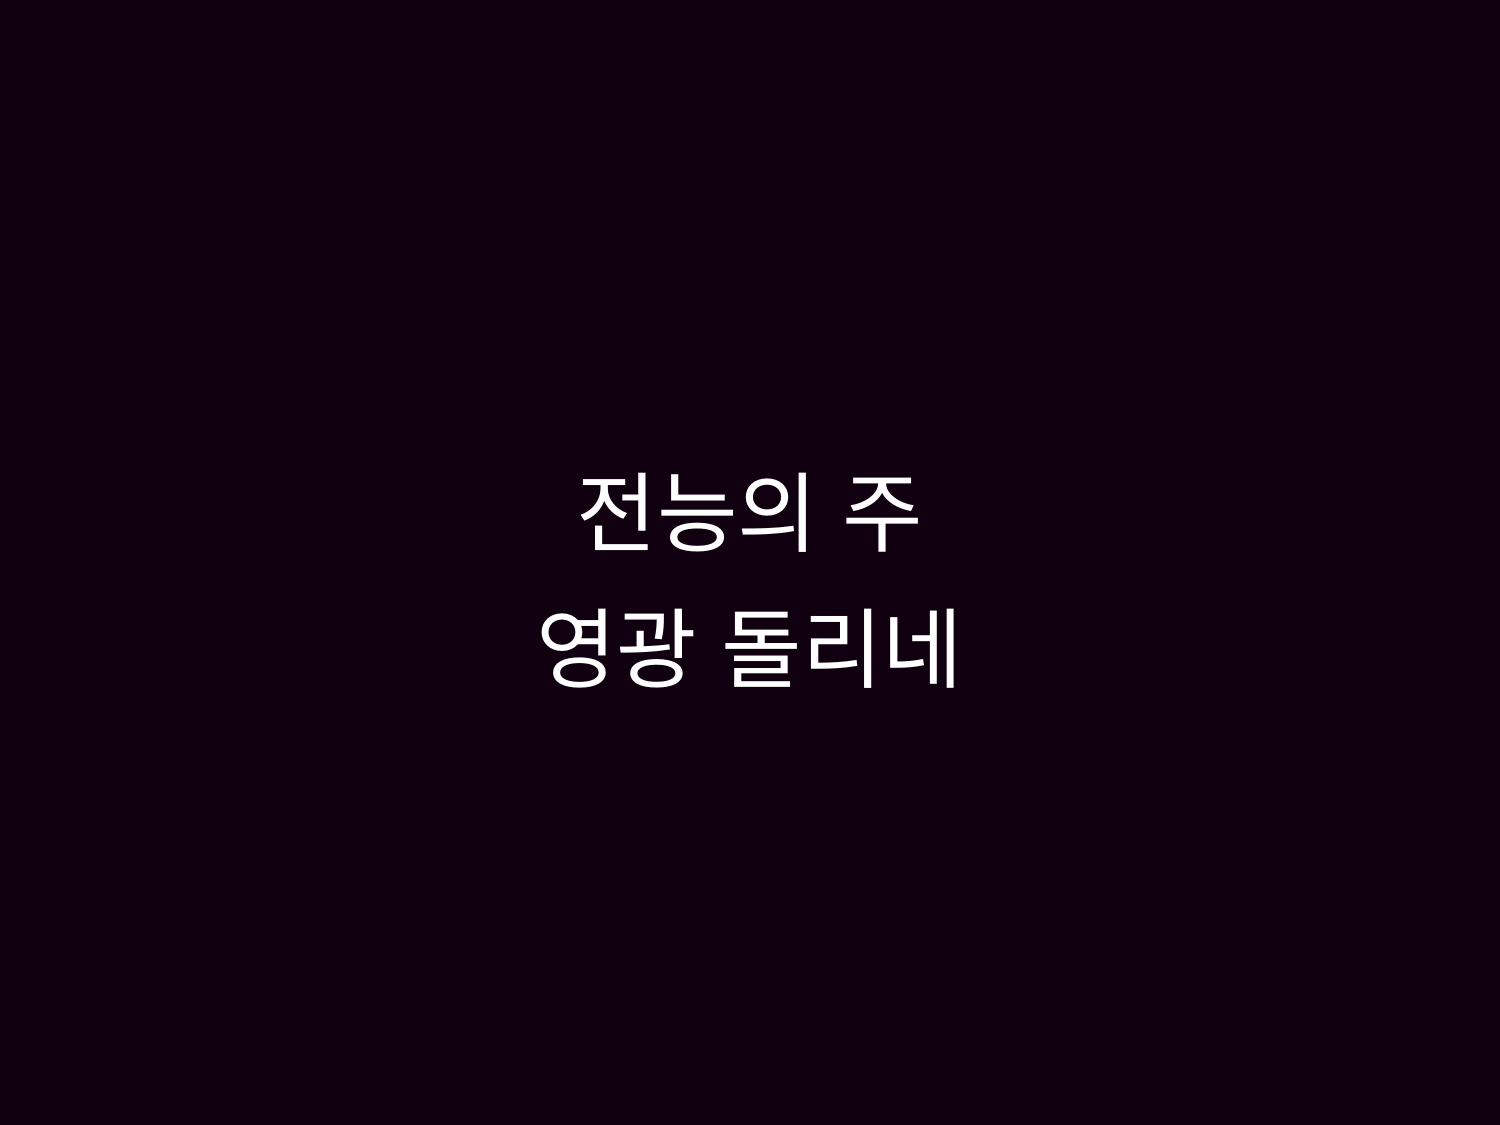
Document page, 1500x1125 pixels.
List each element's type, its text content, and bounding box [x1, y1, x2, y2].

title 전능의 주 영광 돌리네 [0, 0, 1500, 1125]
